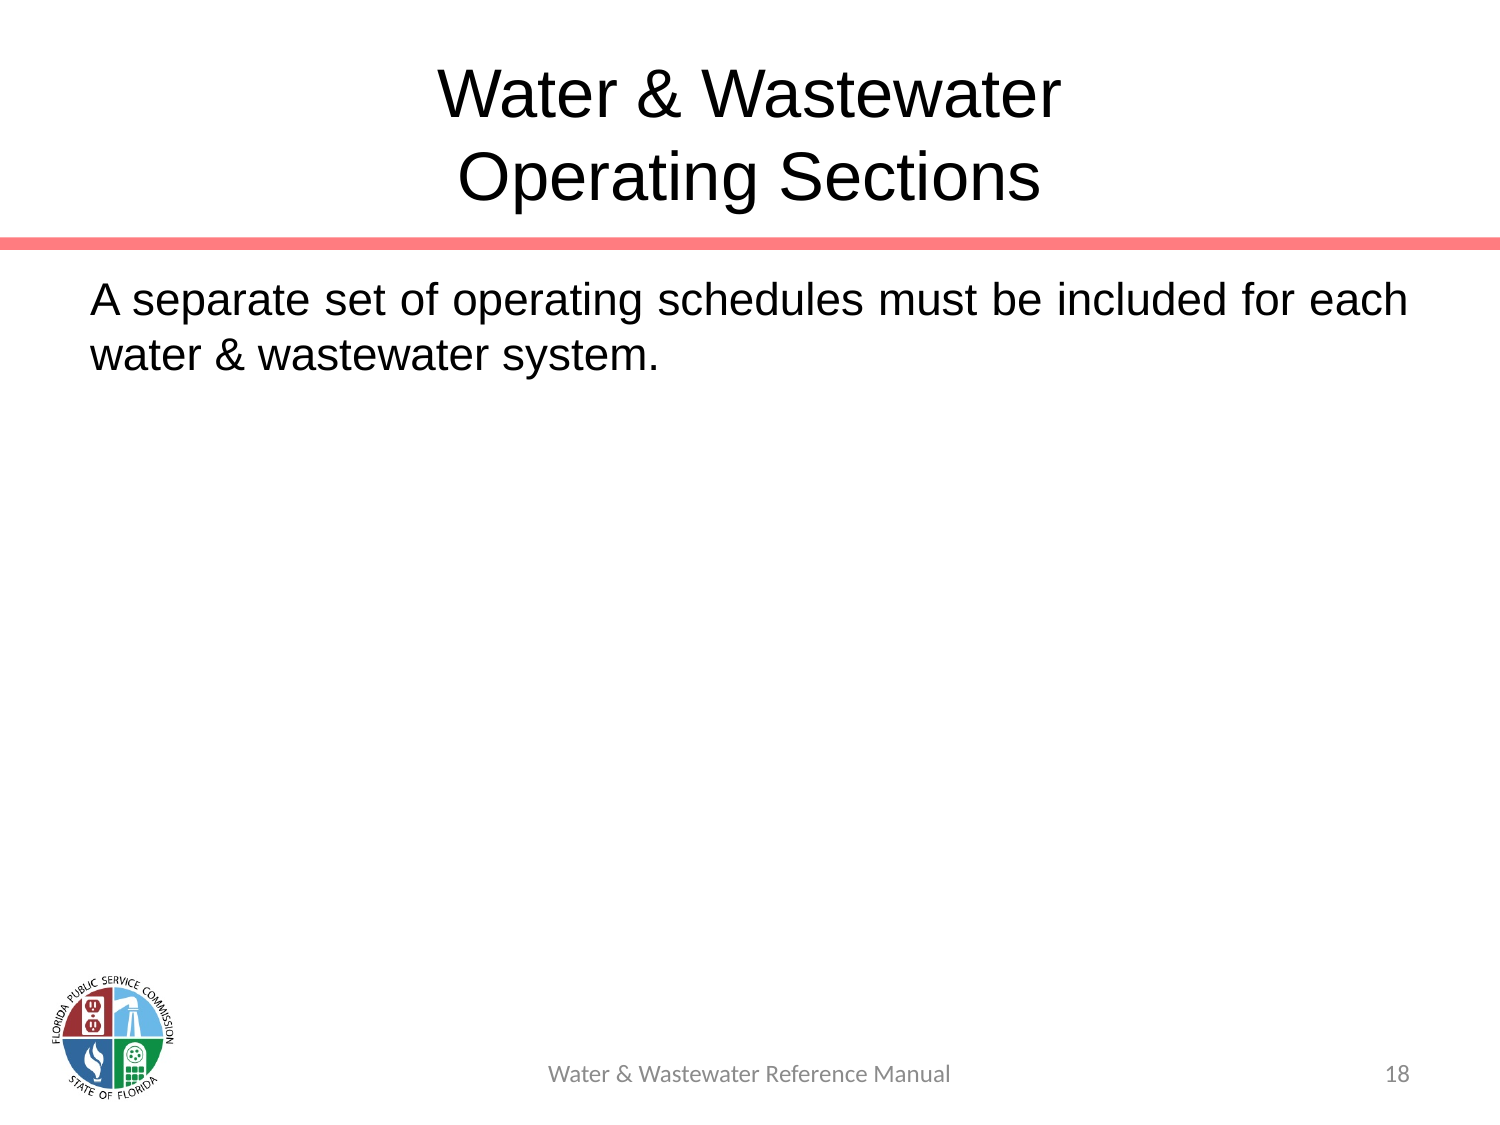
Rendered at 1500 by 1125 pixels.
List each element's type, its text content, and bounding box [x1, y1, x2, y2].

footer Water & Wastewater Reference Manual [512, 1042, 988, 1103]
slide_number 18 [1074, 1042, 1425, 1103]
picture [49, 974, 176, 1102]
title Water & Wastewater Operating Sections [75, 37, 1425, 225]
text_box [0, 235, 1500, 252]
list A separate set of operating schedules must be included for each water & wastewater system. [75, 262, 1425, 1005]
